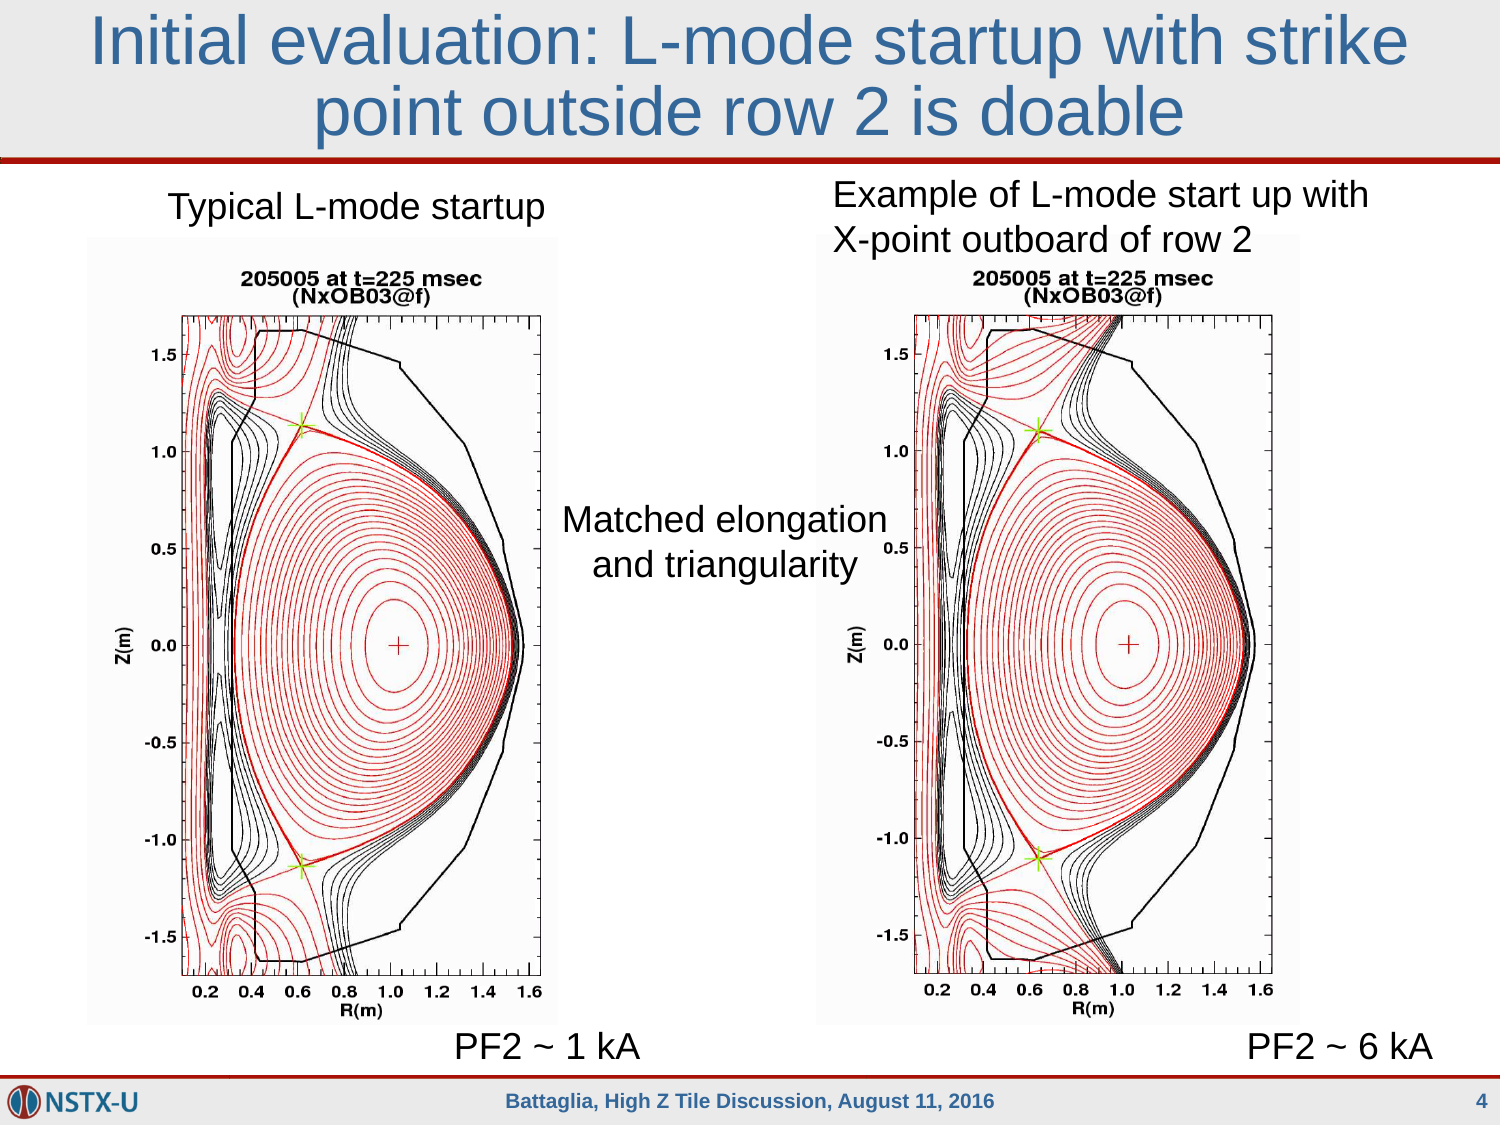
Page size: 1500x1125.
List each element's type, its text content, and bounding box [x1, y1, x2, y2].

picture [87, 237, 558, 1026]
picture [0, 1075, 1500, 1125]
text_box Example of L-mode start up with X-point outboard of row 2 [817, 162, 1393, 268]
text_box Typical L-mode startup [152, 174, 561, 235]
picture [0, 158, 1500, 164]
text_box Matched elongation and triangularity [562, 487, 811, 593]
title Initial evaluation: L-mode startup with strike point outside row 2 is doable [0, 0, 1500, 158]
text_box PF2 ~ 6 kA [1231, 1014, 1449, 1075]
picture [816, 234, 1301, 1026]
text_box PF2 ~ 1 kA [438, 1014, 656, 1075]
